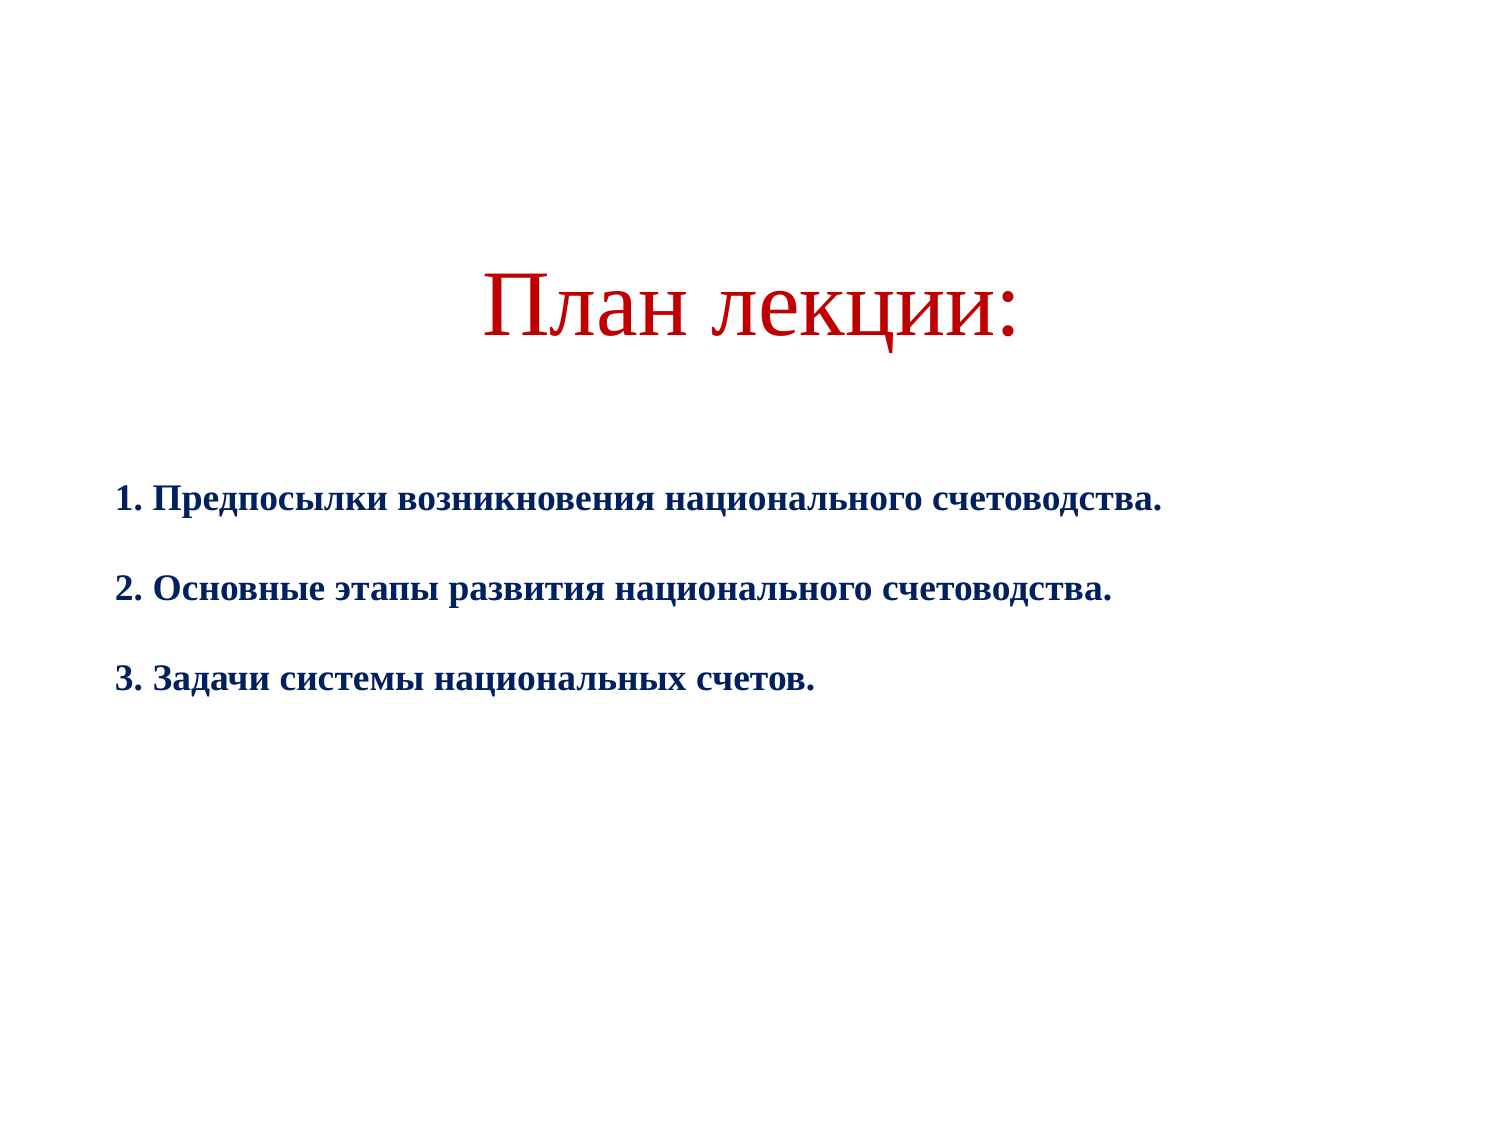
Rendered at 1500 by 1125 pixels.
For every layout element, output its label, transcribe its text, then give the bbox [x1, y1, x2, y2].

title План лекции: [189, 167, 1315, 363]
text_box 1. Предпосылки возникновения национального счетоводства. 2. Основные этапы развития национального счетоводства. 3. Задачи системы национальных счетов. [100, 420, 1376, 706]
